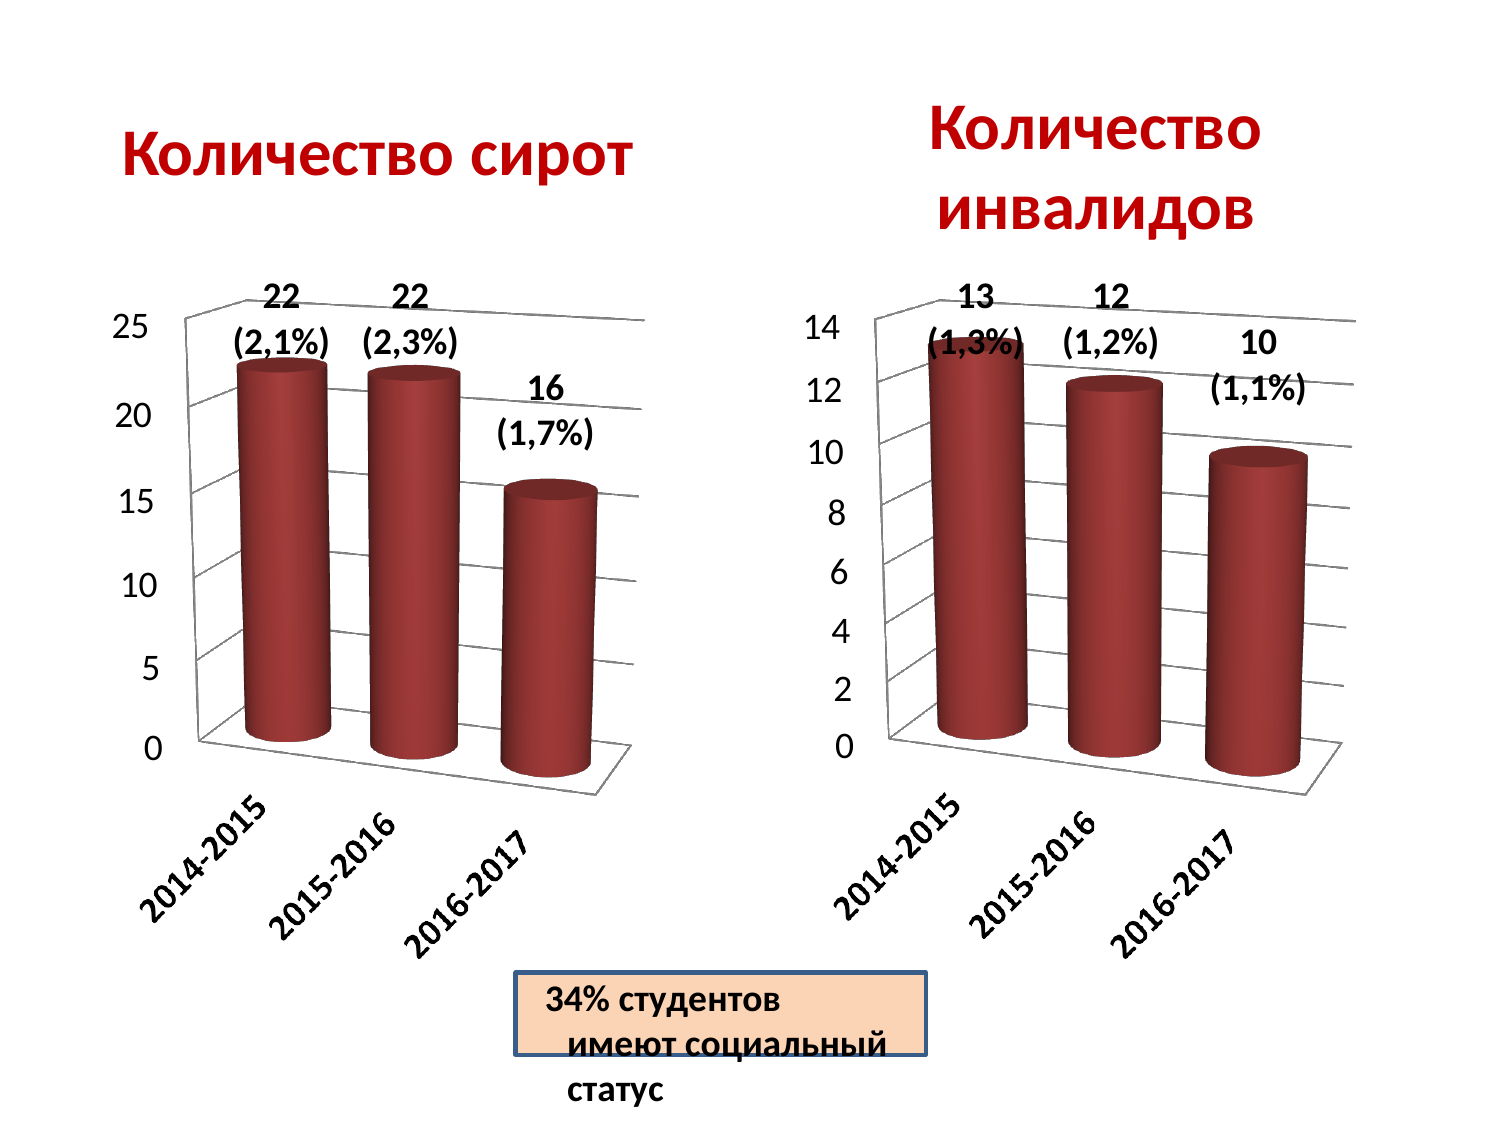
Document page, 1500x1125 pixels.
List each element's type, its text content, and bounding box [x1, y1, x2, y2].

text_box 10 (1,1%) [1206, 316, 1310, 408]
text_box 34% студентов имеют социальный статус [542, 973, 899, 1109]
text_box 22 (2,1%) [229, 271, 333, 362]
text_box 25 [109, 301, 152, 347]
text_box 20 [112, 389, 155, 435]
text_box 12 (1,2%) [1059, 271, 1163, 362]
text_box 5 [139, 642, 163, 688]
title Количество инвалидов [71, 39, 1429, 271]
text_box [1110, 829, 1233, 959]
text_box 22 (2,3%) [358, 271, 462, 362]
text_box 10 [117, 560, 160, 606]
text_box [171, 295, 657, 799]
text_box [515, 972, 926, 1055]
text_box 13 (1,3%) [924, 271, 1027, 362]
text_box 14 12 10 8 6 4 2 0 [800, 302, 857, 766]
text_box 0 [141, 723, 166, 769]
text_box [139, 794, 526, 959]
text_box [858, 295, 1371, 799]
text_box 16 (1,7%) [494, 362, 597, 454]
text_box 15 [115, 476, 158, 522]
text_box [833, 792, 1095, 939]
